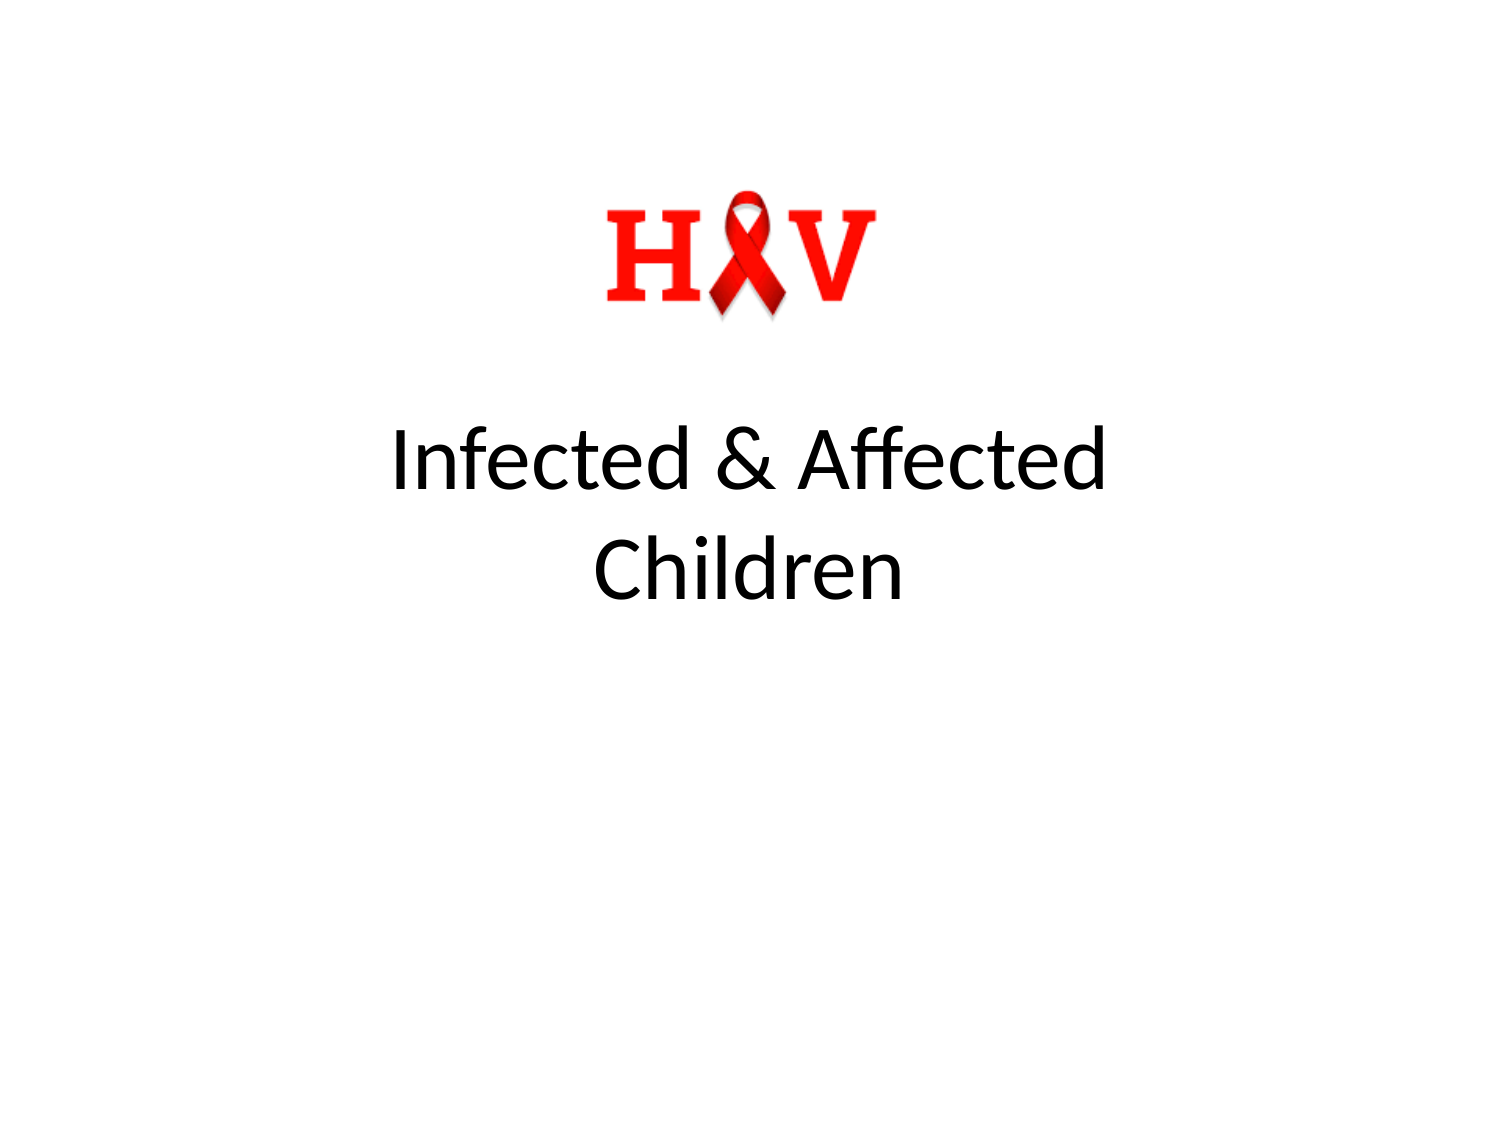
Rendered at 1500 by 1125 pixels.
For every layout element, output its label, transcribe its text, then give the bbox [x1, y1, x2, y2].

picture [524, 113, 955, 401]
title Infected & Affected Children [112, 387, 1388, 629]
